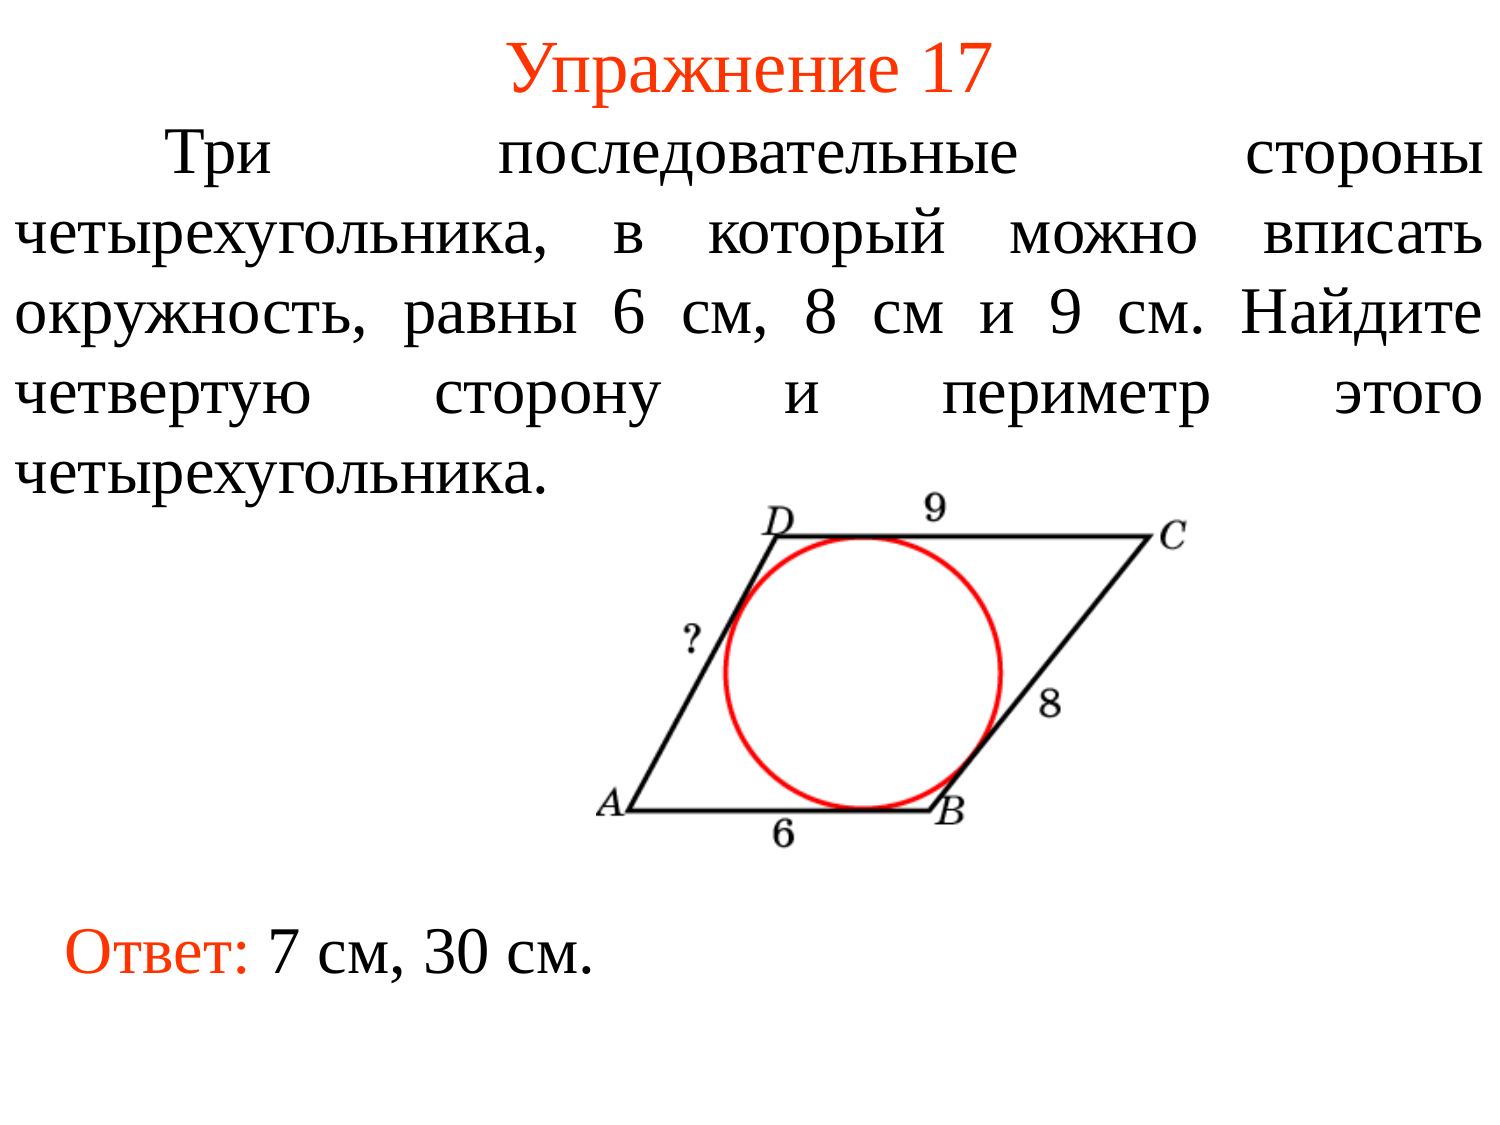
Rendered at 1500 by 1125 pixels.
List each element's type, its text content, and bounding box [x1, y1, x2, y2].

title Упражнение 17 [112, 24, 1388, 99]
picture [596, 485, 1189, 856]
text_box Ответ: 7 см, 30 см. [49, 899, 1475, 995]
text_box Три последовательные стороны четырехугольника, в который можно вписать окружность, равны 6 см, 8 см и 9 см. Найдите четвертую сторону и периметр этого четырехугольника. [0, 99, 1500, 515]
